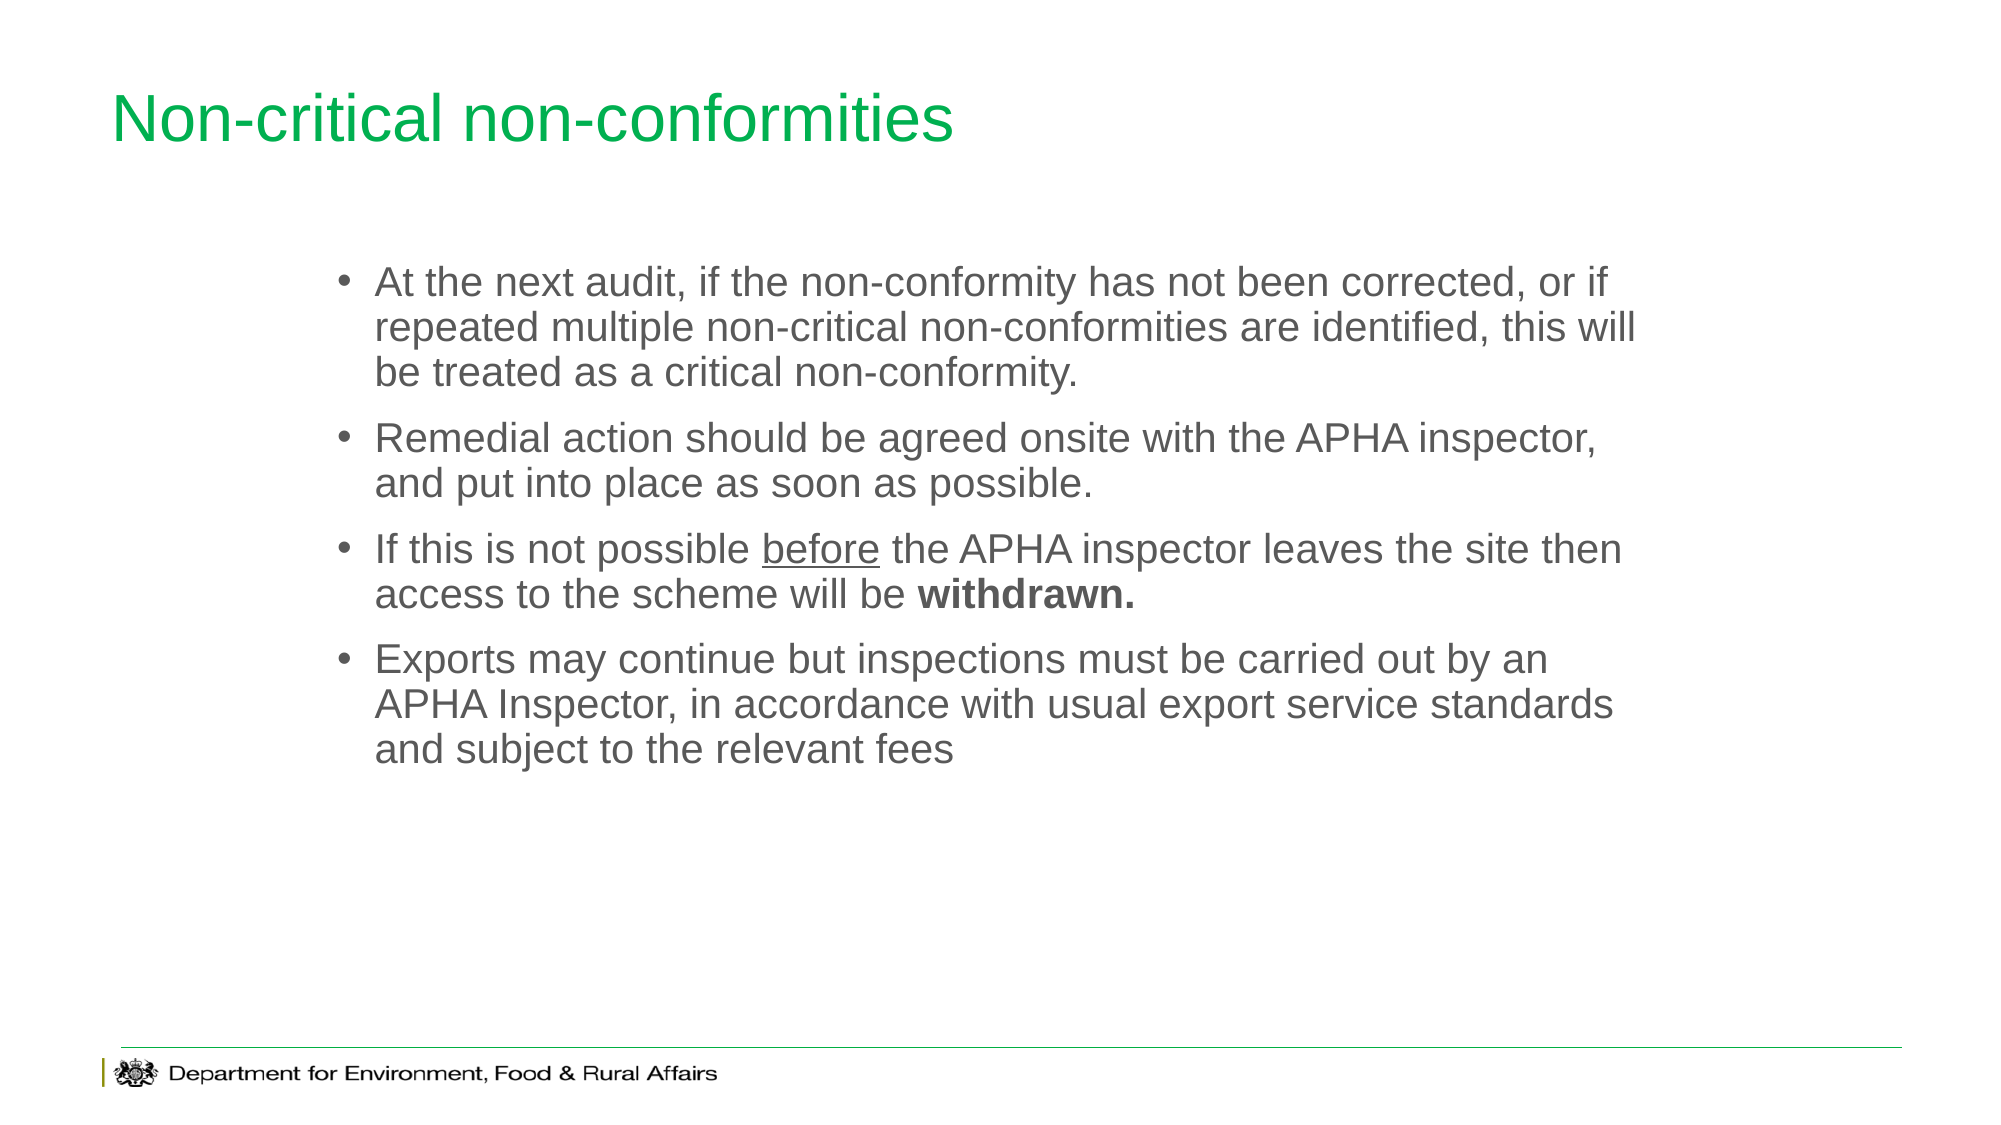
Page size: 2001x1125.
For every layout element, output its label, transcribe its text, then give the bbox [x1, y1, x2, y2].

list At the next audit, if the non-conformity has not been corrected, or if repeated multiple non-critical non-conformities are identified, this will be treated as a critical non-conformity. Remedial action should be agreed onsite with the APHA inspector, and put into place as soon as possible. If this is not possible before the APHA inspector leaves the site then access to the scheme will be withdrawn. Exports may continue but inspections must be carried out by an APHA Inspector, in accordance with usual export service standards and subject to the relevant fees [322, 252, 1678, 1015]
picture [102, 1058, 717, 1087]
title Non-critical non-conformities [96, 76, 1904, 156]
